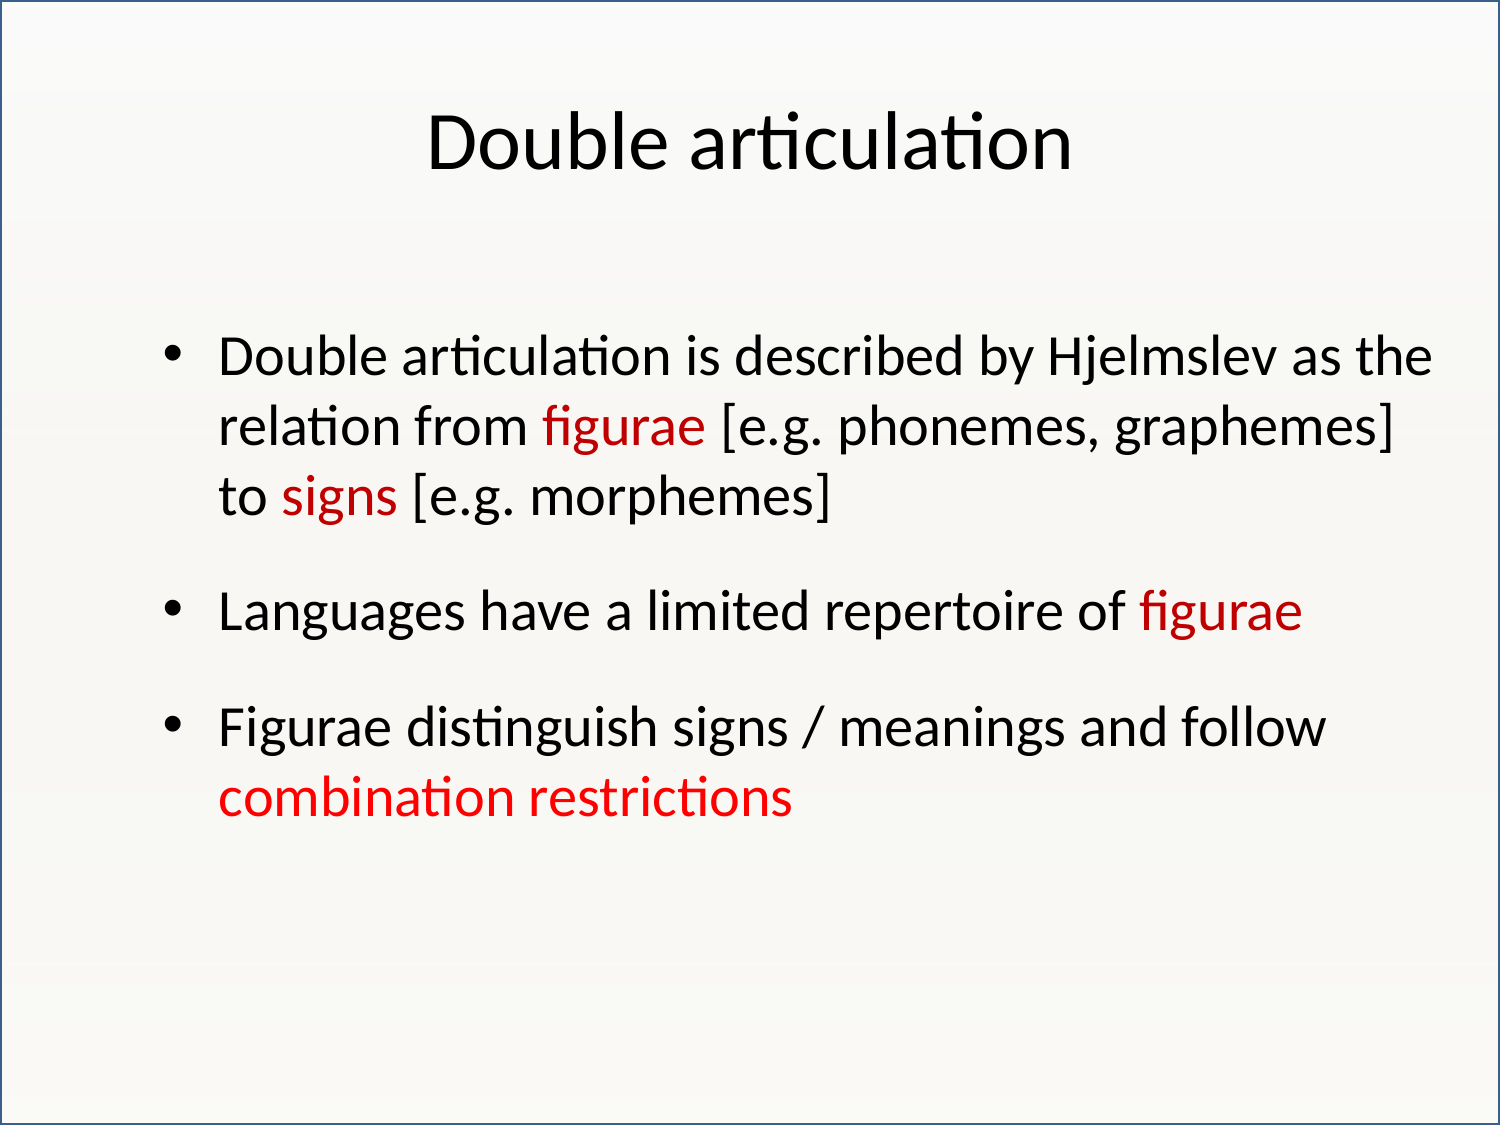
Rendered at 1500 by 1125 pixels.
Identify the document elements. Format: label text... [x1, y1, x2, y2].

title Double articulation [171, 42, 1331, 231]
list Double articulation is described by Hjelmslev as the relation from figurae [e.g. phonemes, graphemes] to signs [e.g. morphemes] Languages have a limited repertoire of figurae Figurae distinguish signs / meanings and follow combination restrictions [147, 309, 1459, 870]
text_box [0, 0, 1500, 1125]
